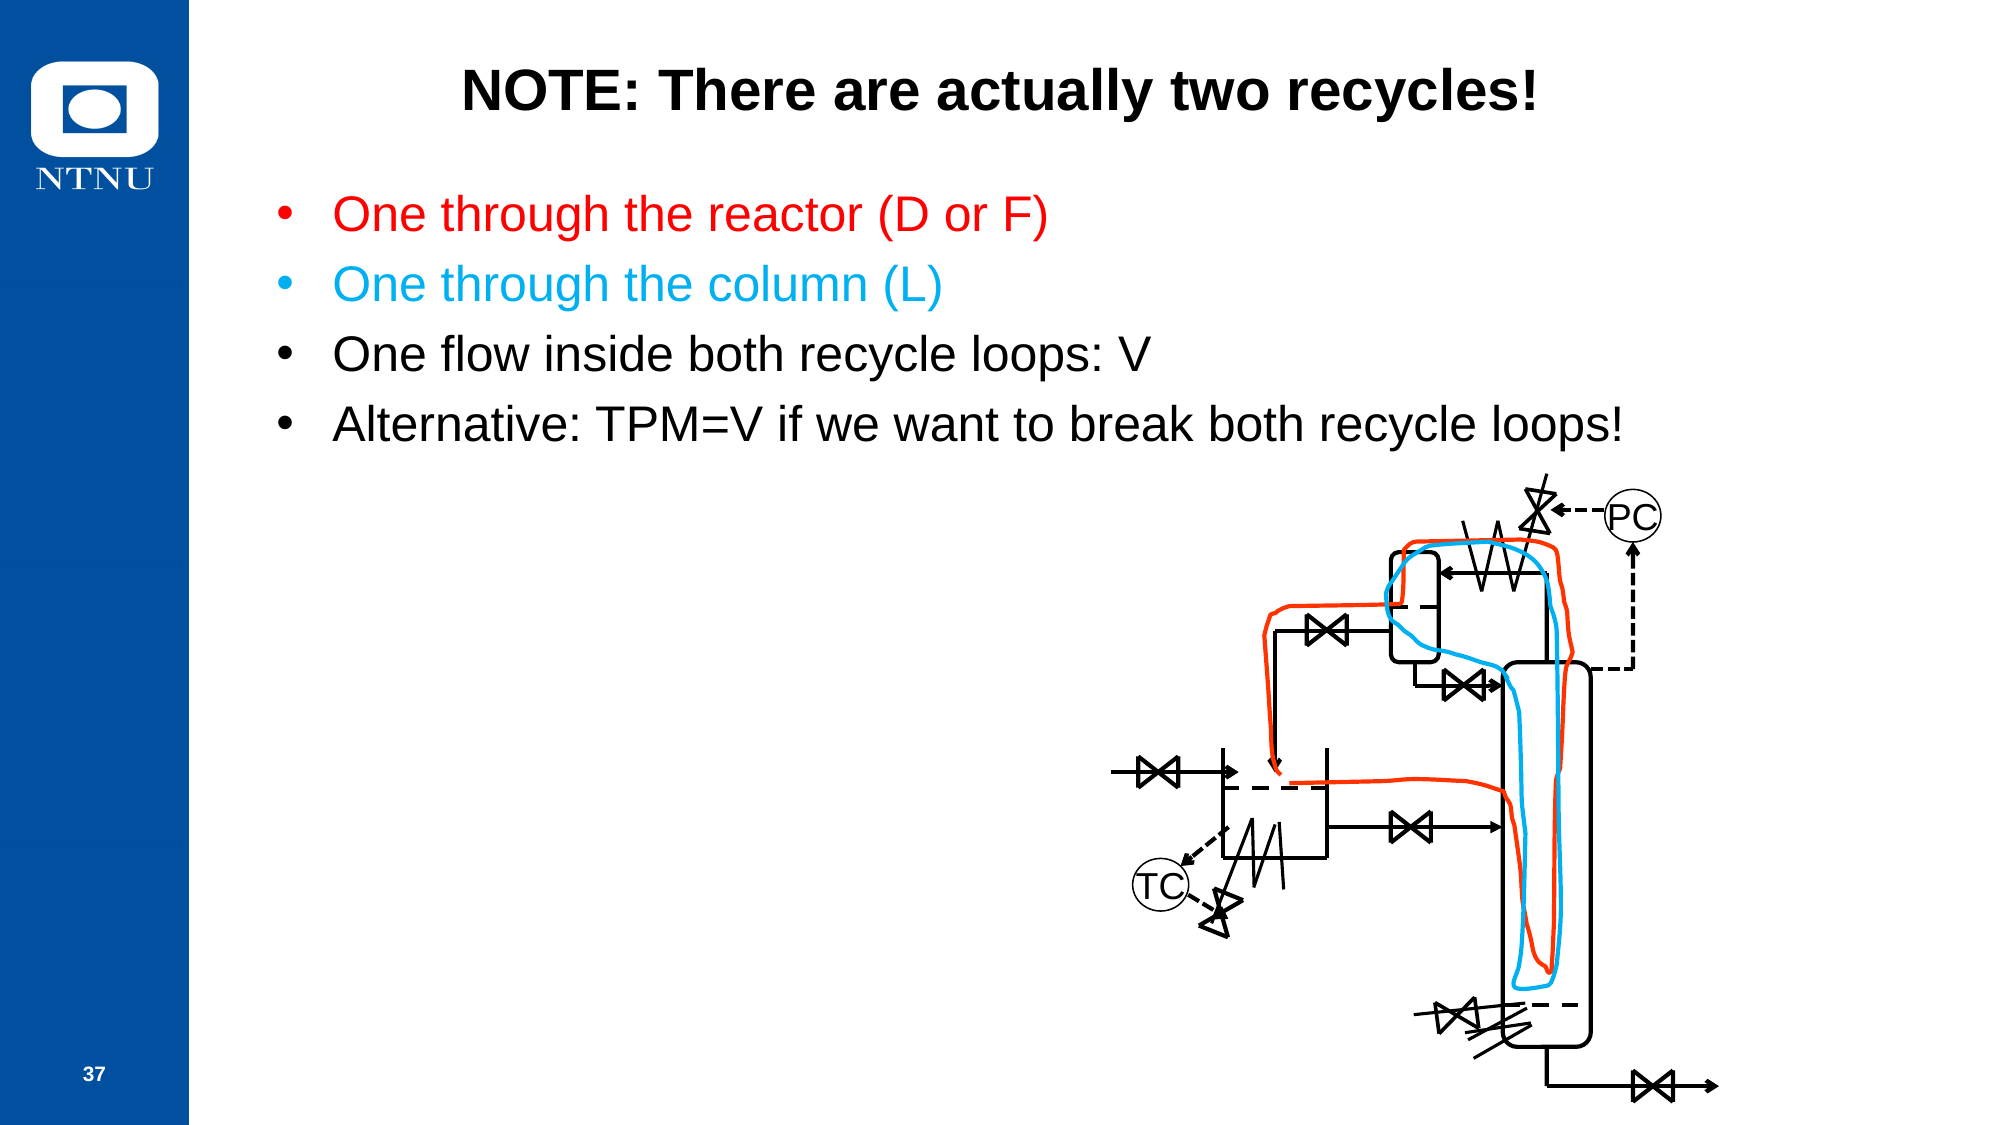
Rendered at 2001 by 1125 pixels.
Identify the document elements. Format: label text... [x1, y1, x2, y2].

list One through the reactor (D or F) One through the column (L) One flow inside both recycle loops: V Alternative: TPM=V if we want to break both recycle loops! [261, 174, 1882, 1054]
title NOTE: There are actually two recycles! [445, 45, 1662, 131]
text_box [1110, 473, 1720, 1102]
picture [0, 0, 189, 1125]
